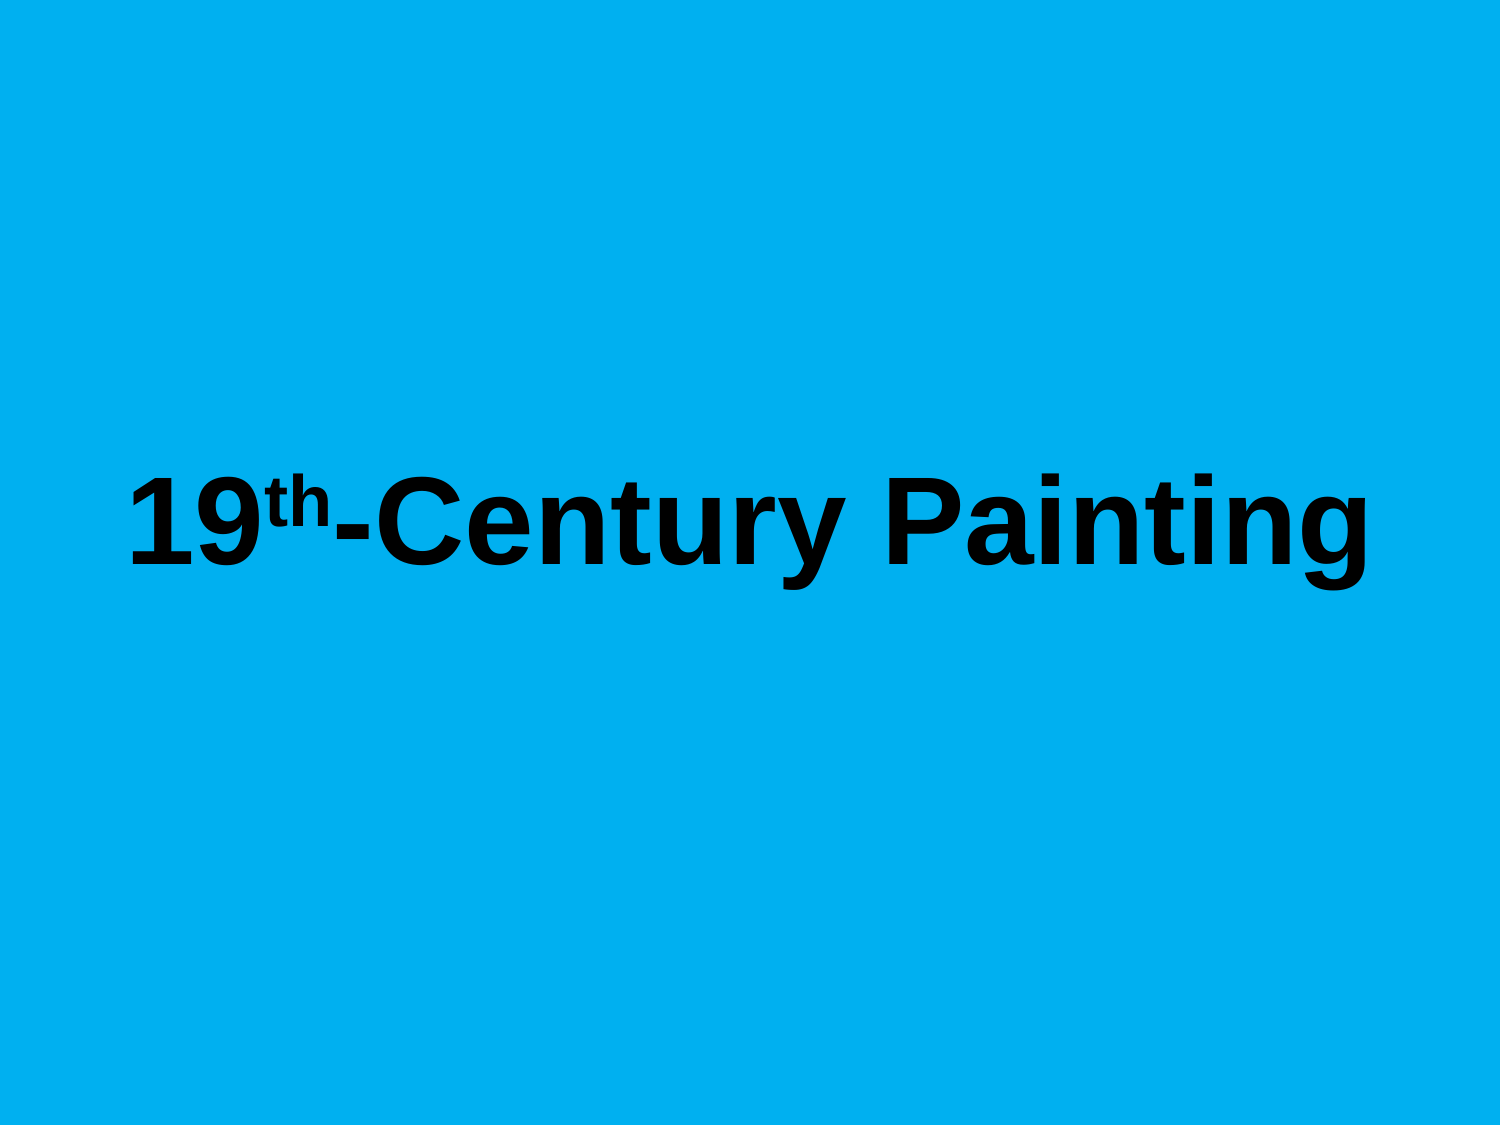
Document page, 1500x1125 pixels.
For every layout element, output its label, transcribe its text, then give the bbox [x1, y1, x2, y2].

list 19th-Century Painting [0, 0, 1500, 1125]
